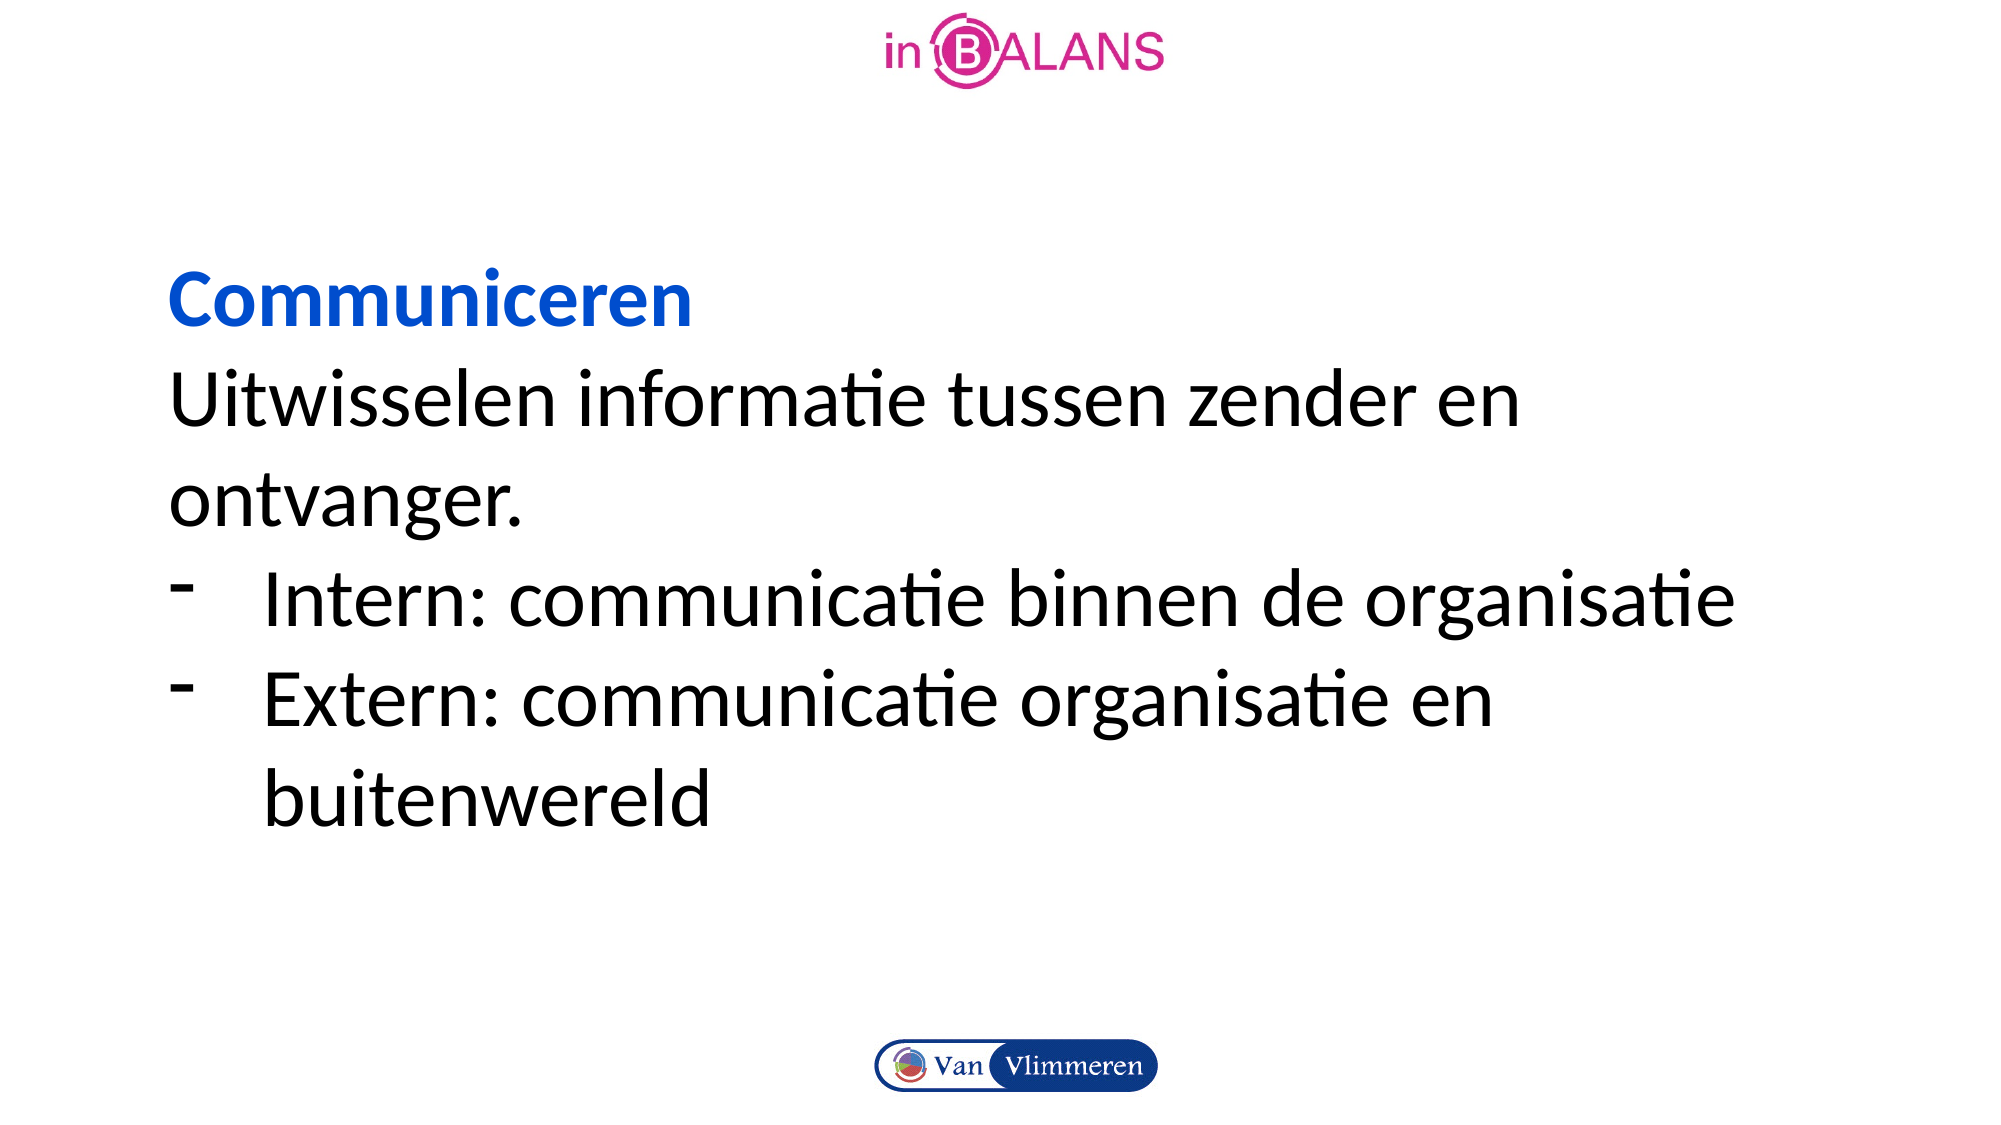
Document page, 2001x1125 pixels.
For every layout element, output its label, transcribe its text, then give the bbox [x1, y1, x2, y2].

picture [866, 1025, 1163, 1103]
text_box Communiceren Uitwisselen informatie tussen zender en ontvanger. Intern: communicatie binnen de organisatie Extern: communicatie organisatie en buitenwereld [153, 220, 1825, 850]
picture [866, 0, 1174, 98]
